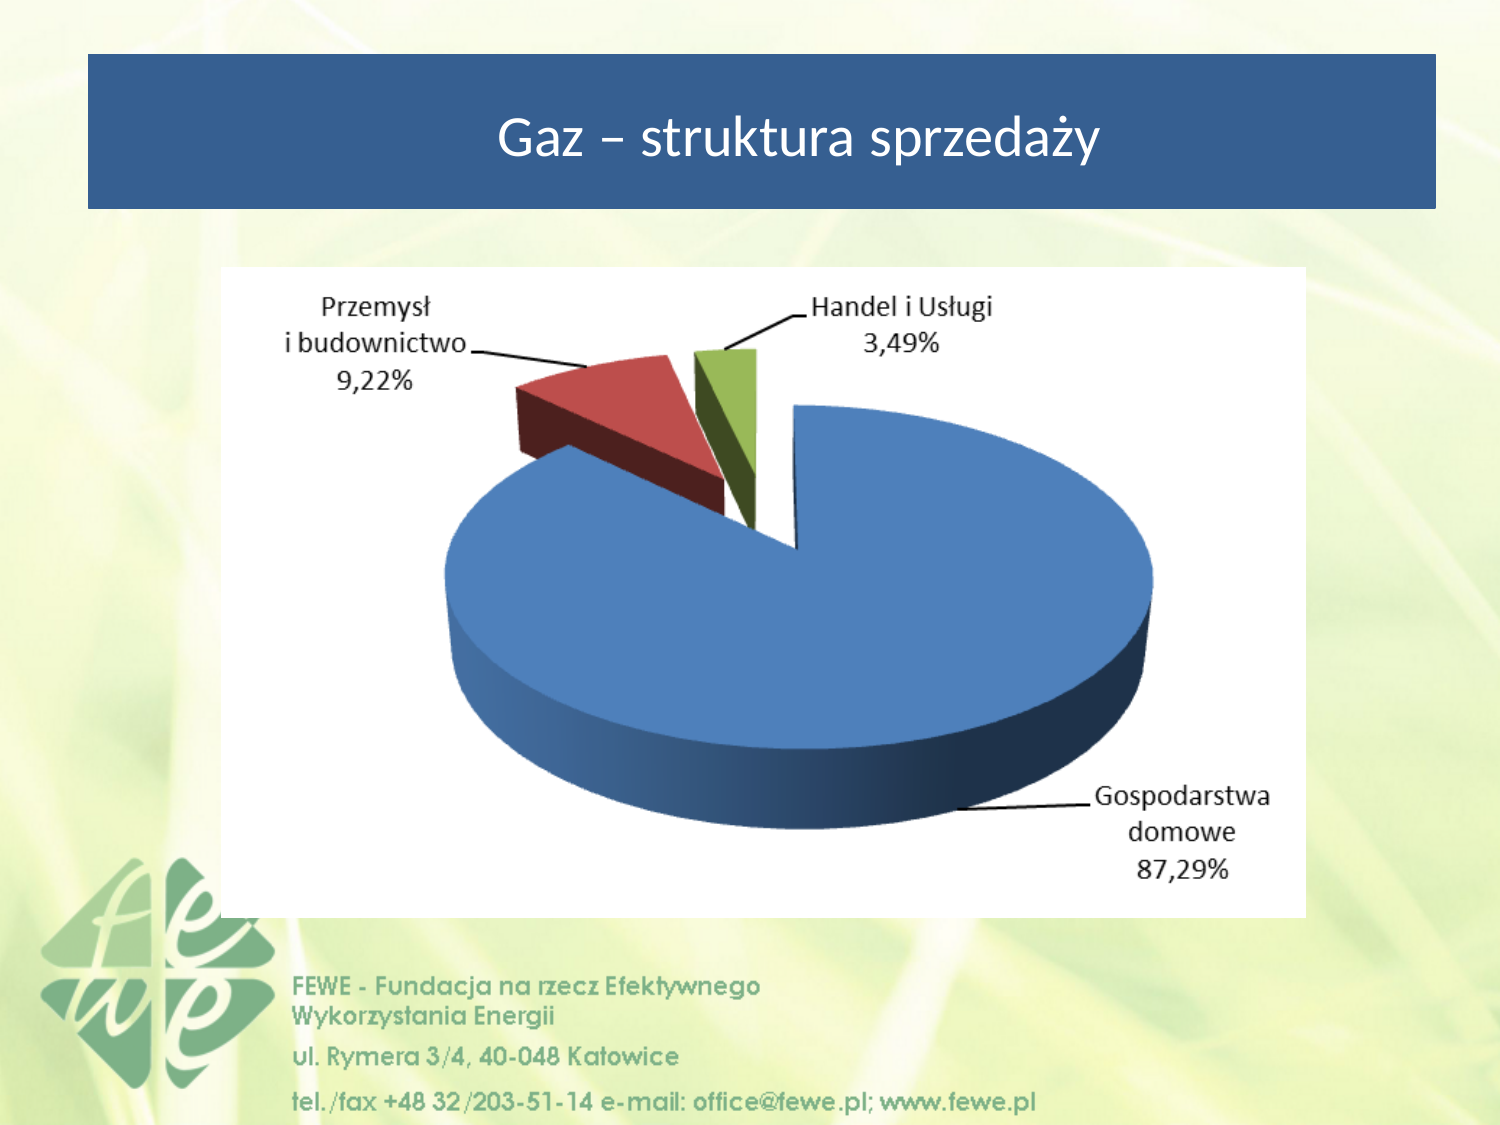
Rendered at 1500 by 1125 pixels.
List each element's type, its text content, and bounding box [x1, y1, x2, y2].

text_box Gaz – struktura sprzedaży [221, 90, 1303, 176]
text_box [88, 54, 1436, 208]
picture [221, 266, 1306, 918]
